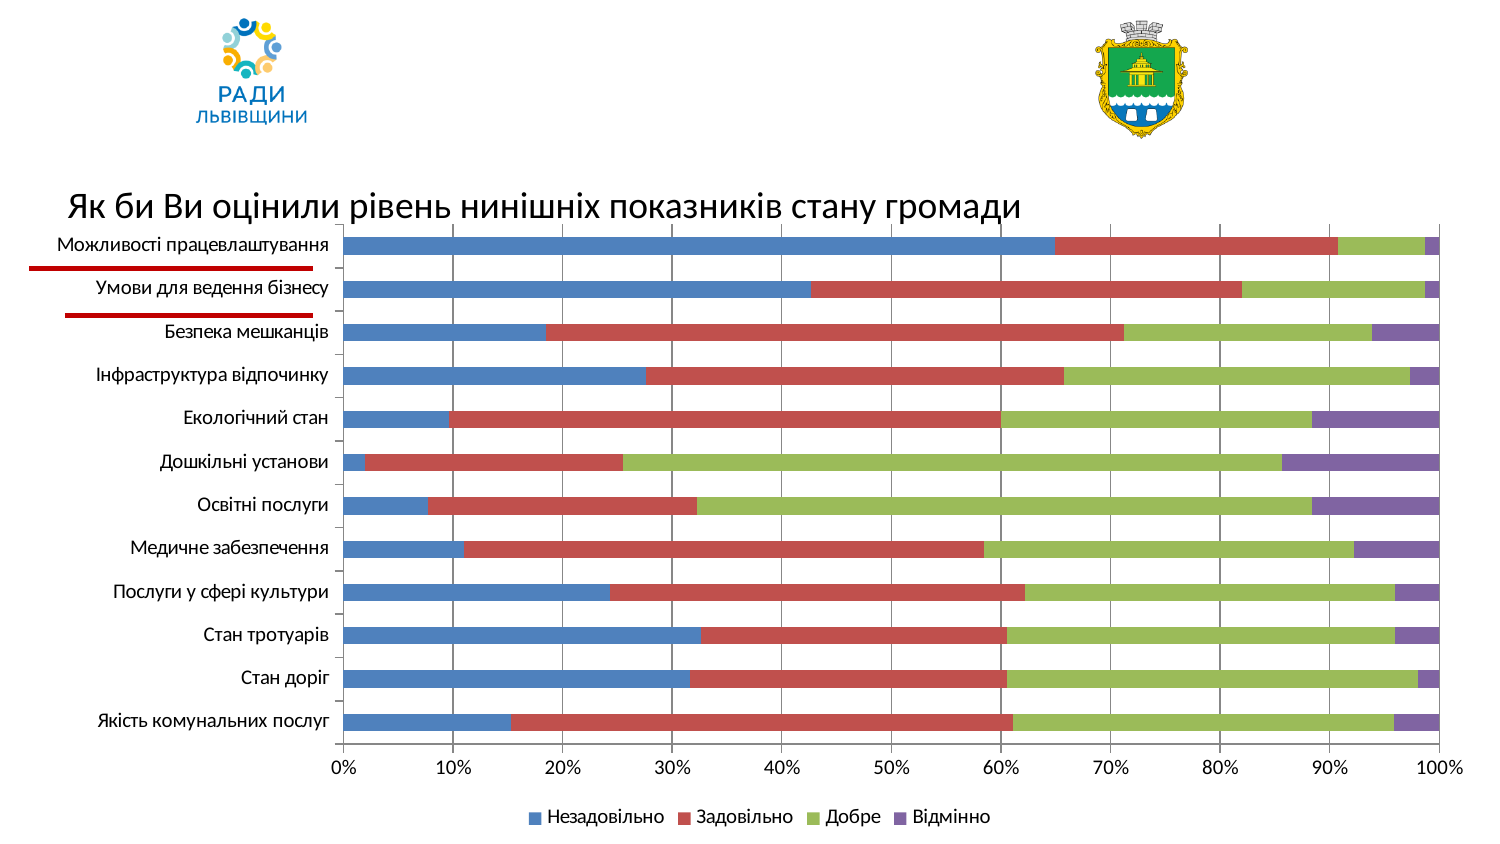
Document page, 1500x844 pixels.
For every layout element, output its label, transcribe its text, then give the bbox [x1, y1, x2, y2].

chart [27, 211, 1493, 835]
picture [170, 0, 325, 154]
picture [1094, 19, 1188, 141]
text_box Як би Ви оцінили рівень нинішніх показників стану громади [53, 173, 1339, 210]
